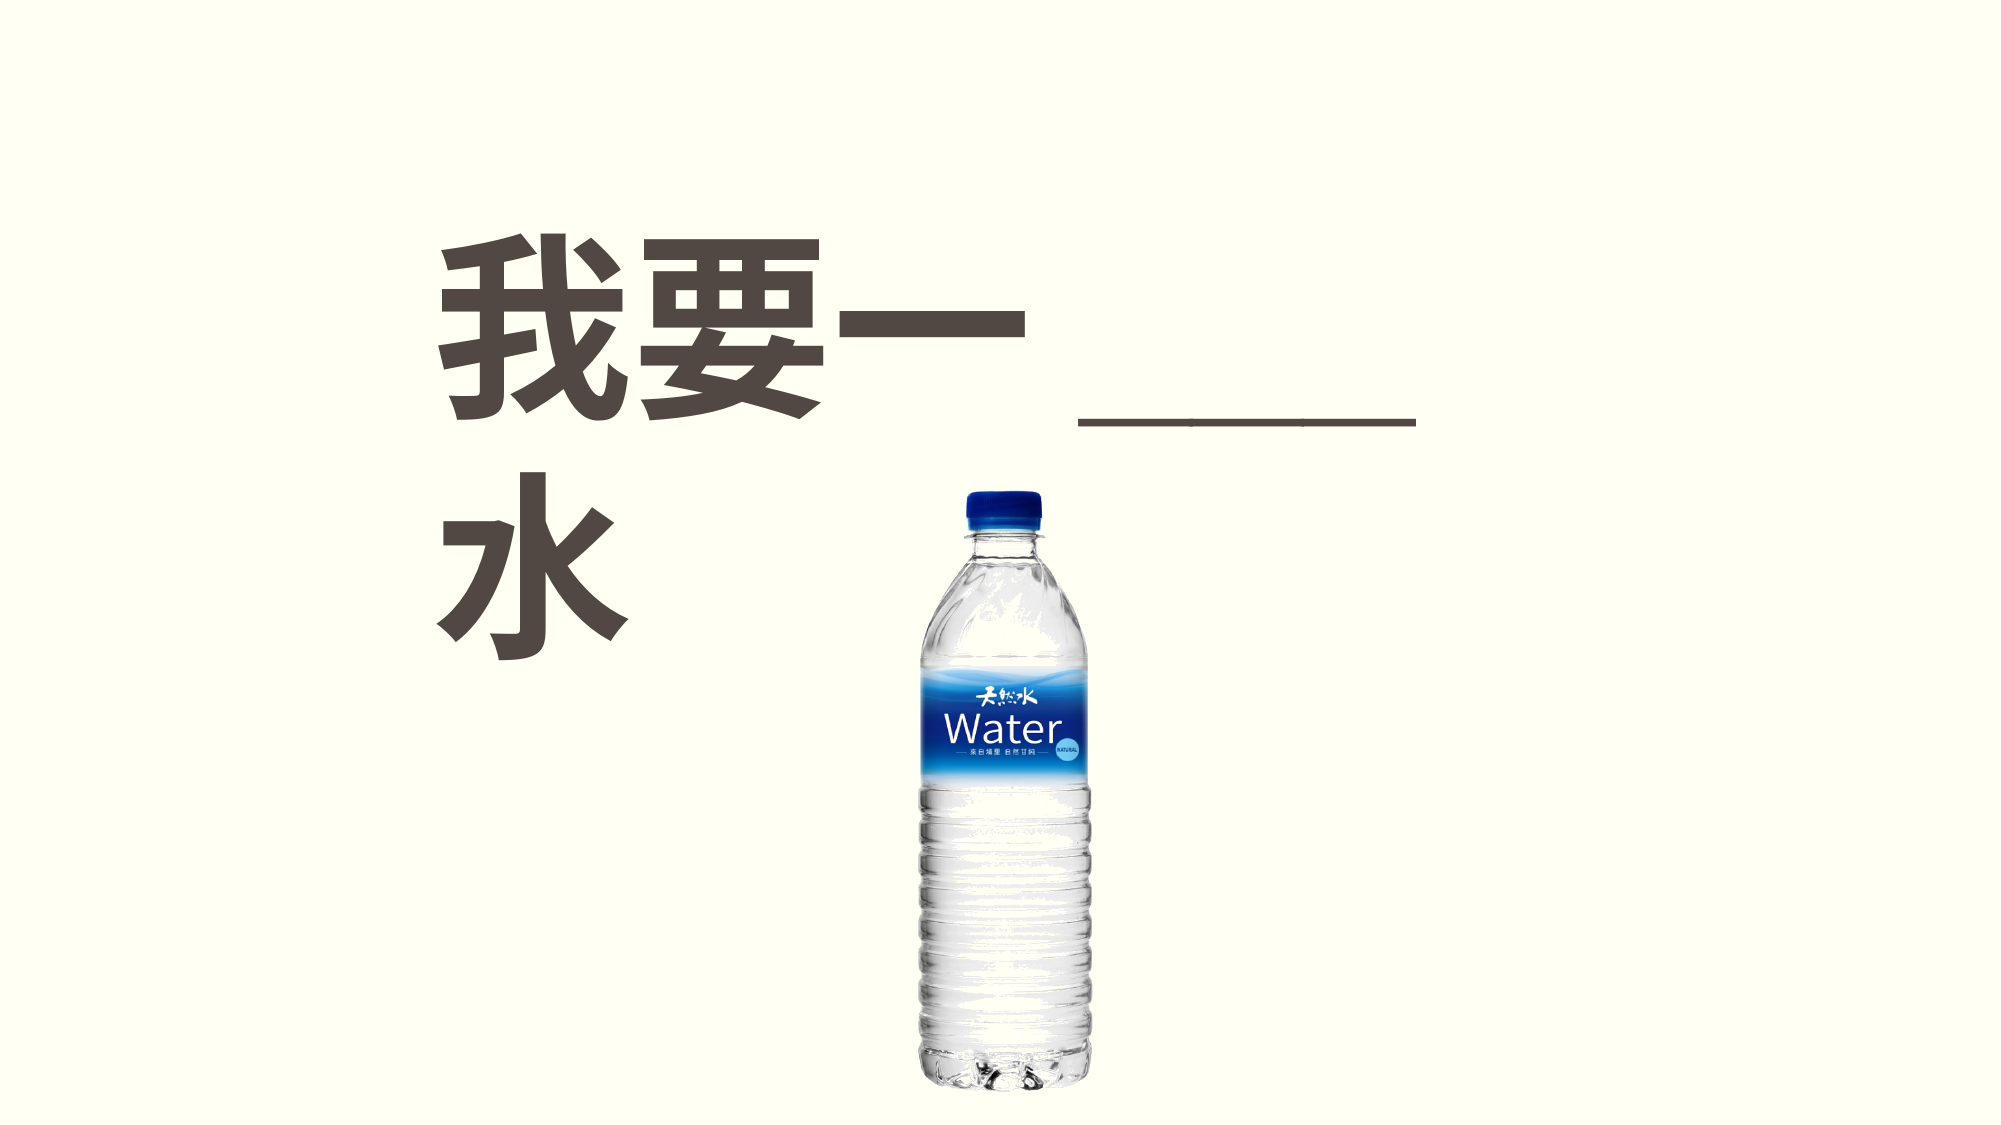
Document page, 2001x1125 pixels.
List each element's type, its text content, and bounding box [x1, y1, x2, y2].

picture [675, 470, 1313, 1108]
text_box 我要一___水 [417, 194, 1663, 690]
